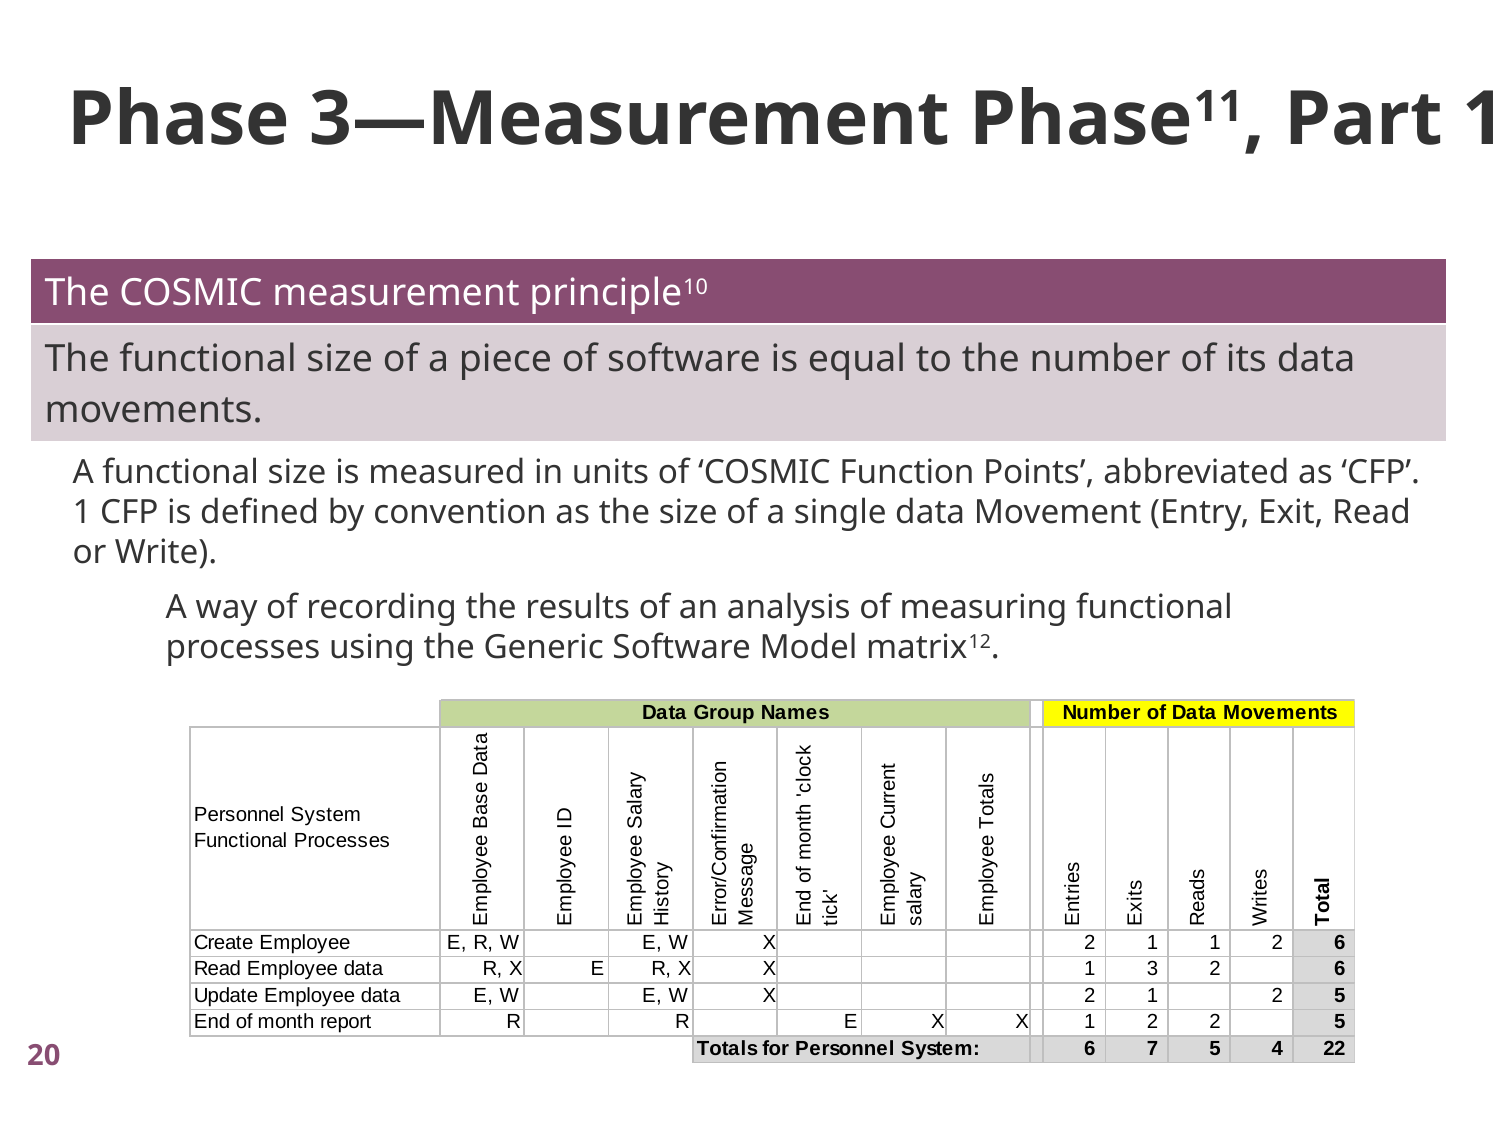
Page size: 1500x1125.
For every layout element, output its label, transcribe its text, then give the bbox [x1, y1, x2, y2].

table_cell The functional size of a piece of software is equal to the number of its data movements. [31, 325, 1446, 441]
text_box Phase 3—Measurement Phase11, Part 1 [52, 61, 1500, 221]
text_box A functional size is measured in units of ‘COSMIC Function Points’, abbreviated as ‘CFP’. 1 CFP is defined by convention as the size of a single data Movement (Entry, Exit, Read or Write). [57, 442, 1447, 577]
table_header The COSMIC measurement principle10 [31, 259, 1446, 323]
picture [188, 699, 1357, 1064]
slide_number 20 [0, 1025, 88, 1088]
text_box A way of recording the results of an analysis of measuring functional processes using the Generic Software Model matrix12. [150, 578, 1357, 673]
